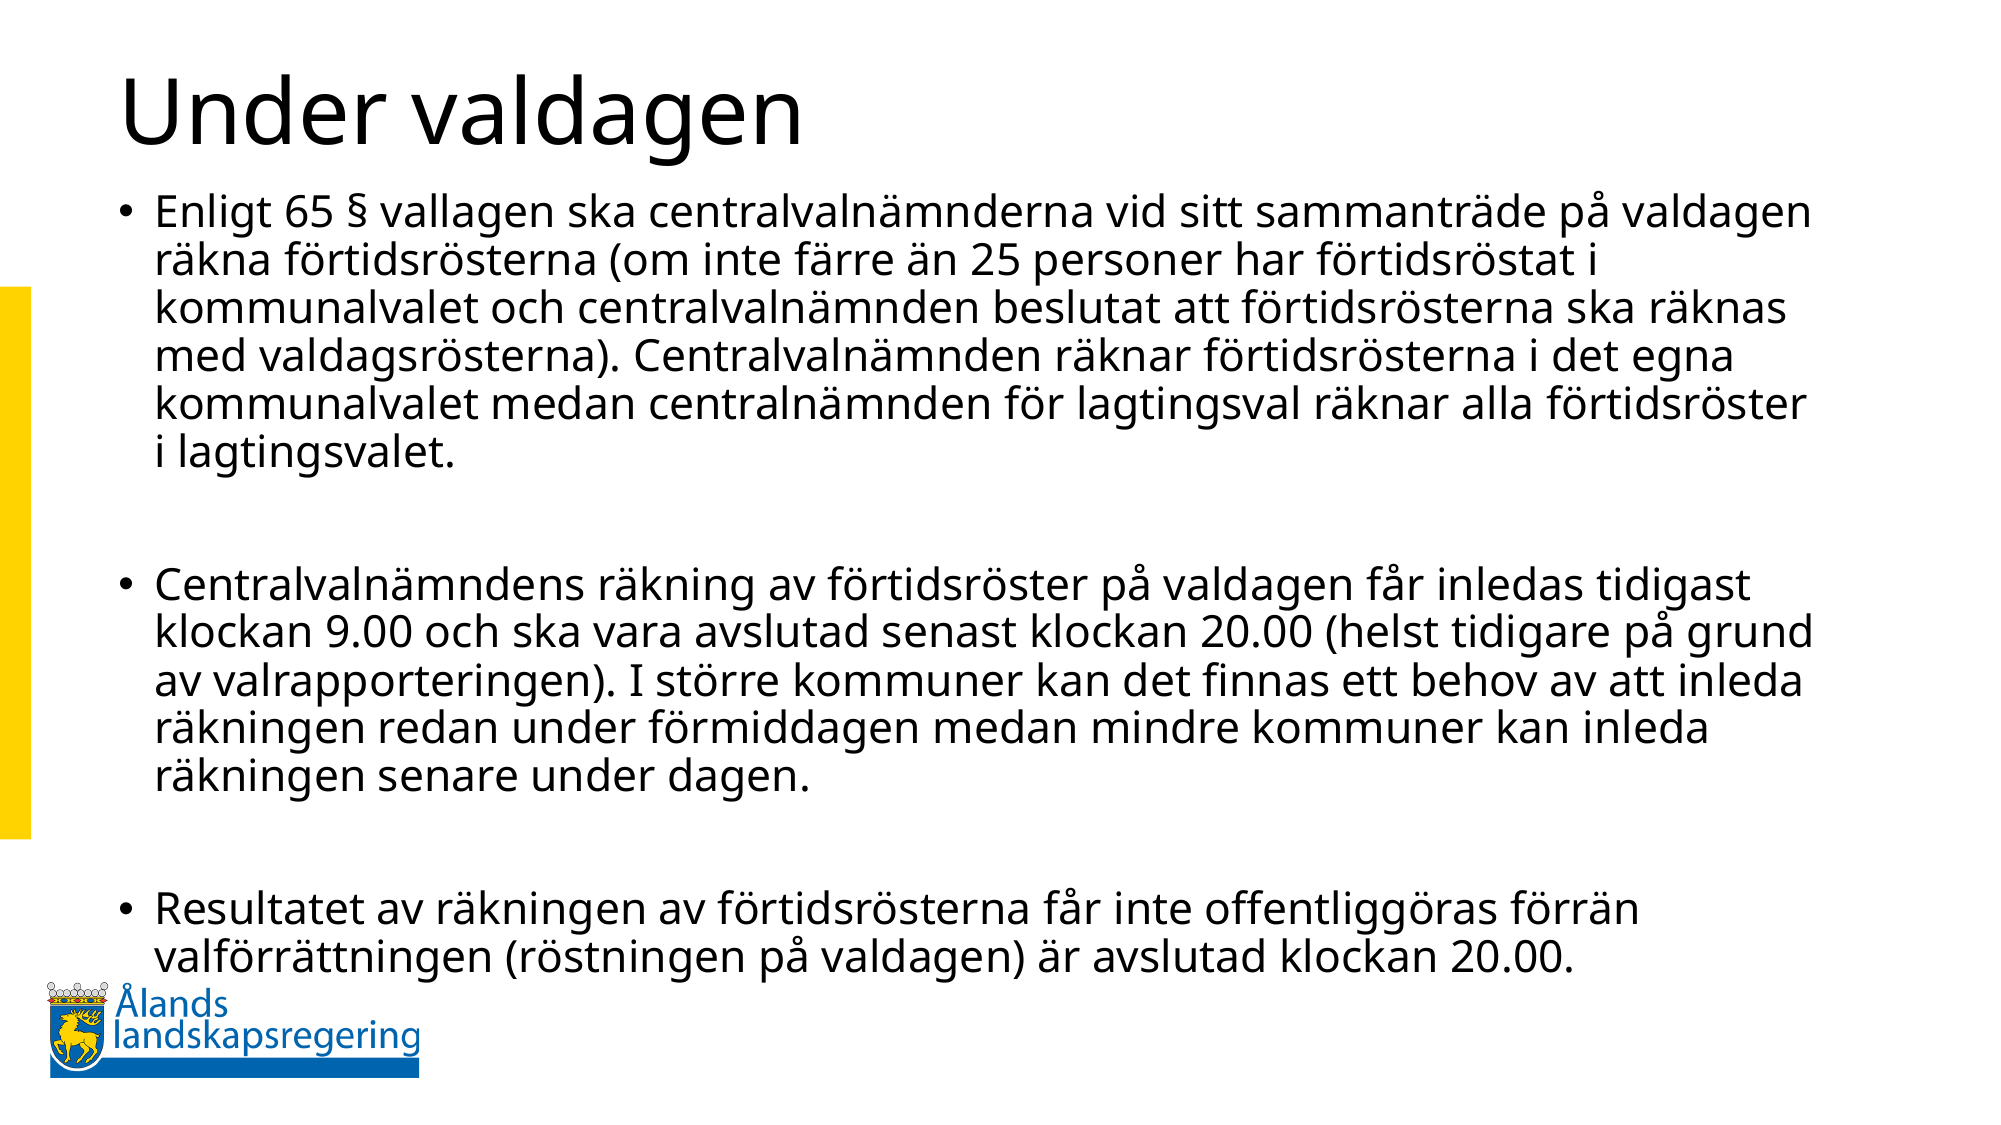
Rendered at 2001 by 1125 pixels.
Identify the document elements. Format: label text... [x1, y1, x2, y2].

picture [47, 980, 420, 1078]
list Enligt 65 § vallagen ska centralvalnämnderna vid sitt sammanträde på valdagen räkna förtidsrösterna (om inte färre än 25 personer har förtidsröstat i kommunalvalet och centralvalnämnden beslutat att förtidsrösterna ska räknas med valdagsrösterna). Centralvalnämnden räknar förtidsrösterna i det egna kommunalvalet medan centralnämnden för lagtingsval räknar alla förtidsröster i lagtingsvalet. Centralvalnämndens räkning av förtidsröster på valdagen får inledas tidigast klockan 9.00 och ska vara avslutad senast klockan 20.00 (helst tidigare på grund av valrapporteringen). I större kommuner kan det finnas ett behov av att inleda räkningen redan under förmiddagen medan mindre kommuner kan inleda räkningen senare under dagen. Resultatet av räkningen av förtidsrösterna får inte offentliggöras förrän valförrättningen (röstningen på valdagen) är avslutad klockan 20.00. [118, 188, 1825, 991]
title Under valdagen [118, 64, 1825, 188]
